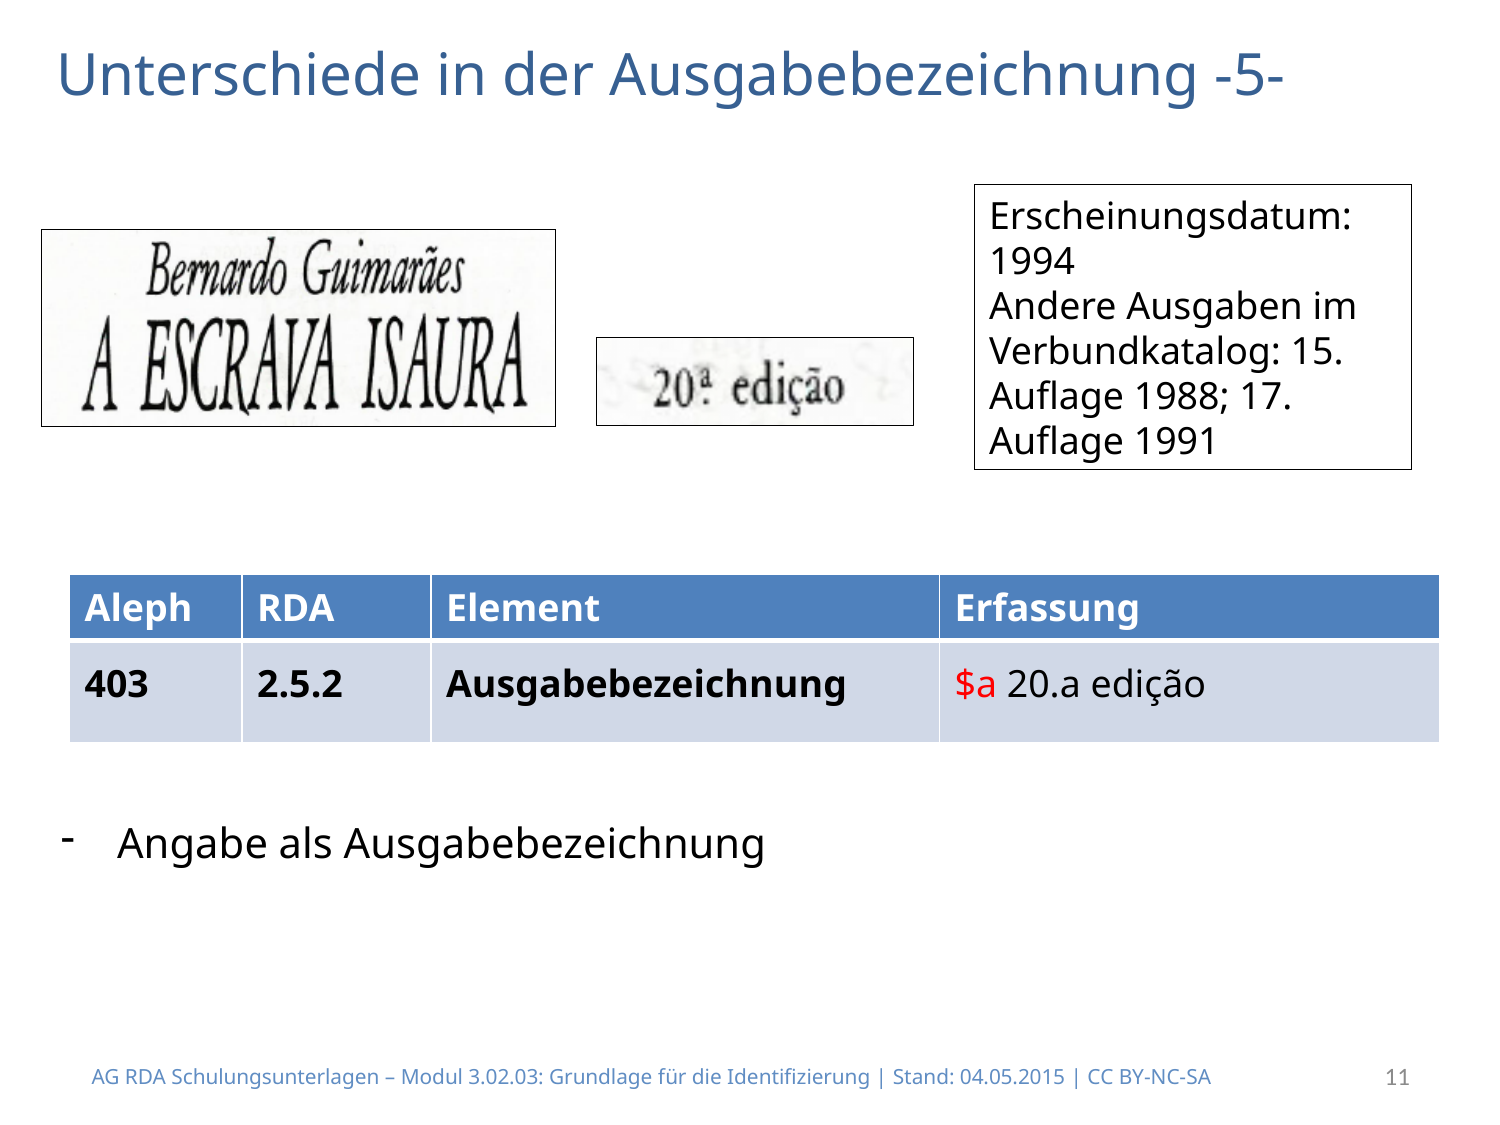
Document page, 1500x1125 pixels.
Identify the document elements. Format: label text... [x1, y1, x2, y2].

table_cell Ausgabebezeichnung [432, 643, 939, 742]
title Unterschiede in der Ausgabebezeichnung -5- [41, 30, 1459, 114]
picture [40, 229, 556, 427]
table_header RDA [243, 575, 430, 638]
table_cell 403 [70, 643, 241, 742]
table_header Element [432, 575, 939, 638]
table_header Aleph [70, 575, 241, 638]
list Angabe als Ausgabebezeichnung [45, 751, 1464, 1012]
picture [596, 336, 913, 426]
slide_number 11 [1187, 1045, 1425, 1106]
footer AG RDA Schulungsunterlagen – Modul 3.02.03: Grundlage für die Identifizierung | Stand: 04.05.2015 | CC BY-NC-SA [76, 1045, 1187, 1106]
table_header Erfassung [940, 575, 1439, 638]
text_box Erscheinungsdatum: 1994 Andere Ausgaben im Verbundkatalog: 15. Auflage 1988; 17. Auflage 1991 [974, 184, 1412, 470]
table_cell 2.5.2 [243, 643, 430, 742]
table_cell $a 20.a edição [940, 643, 1439, 742]
